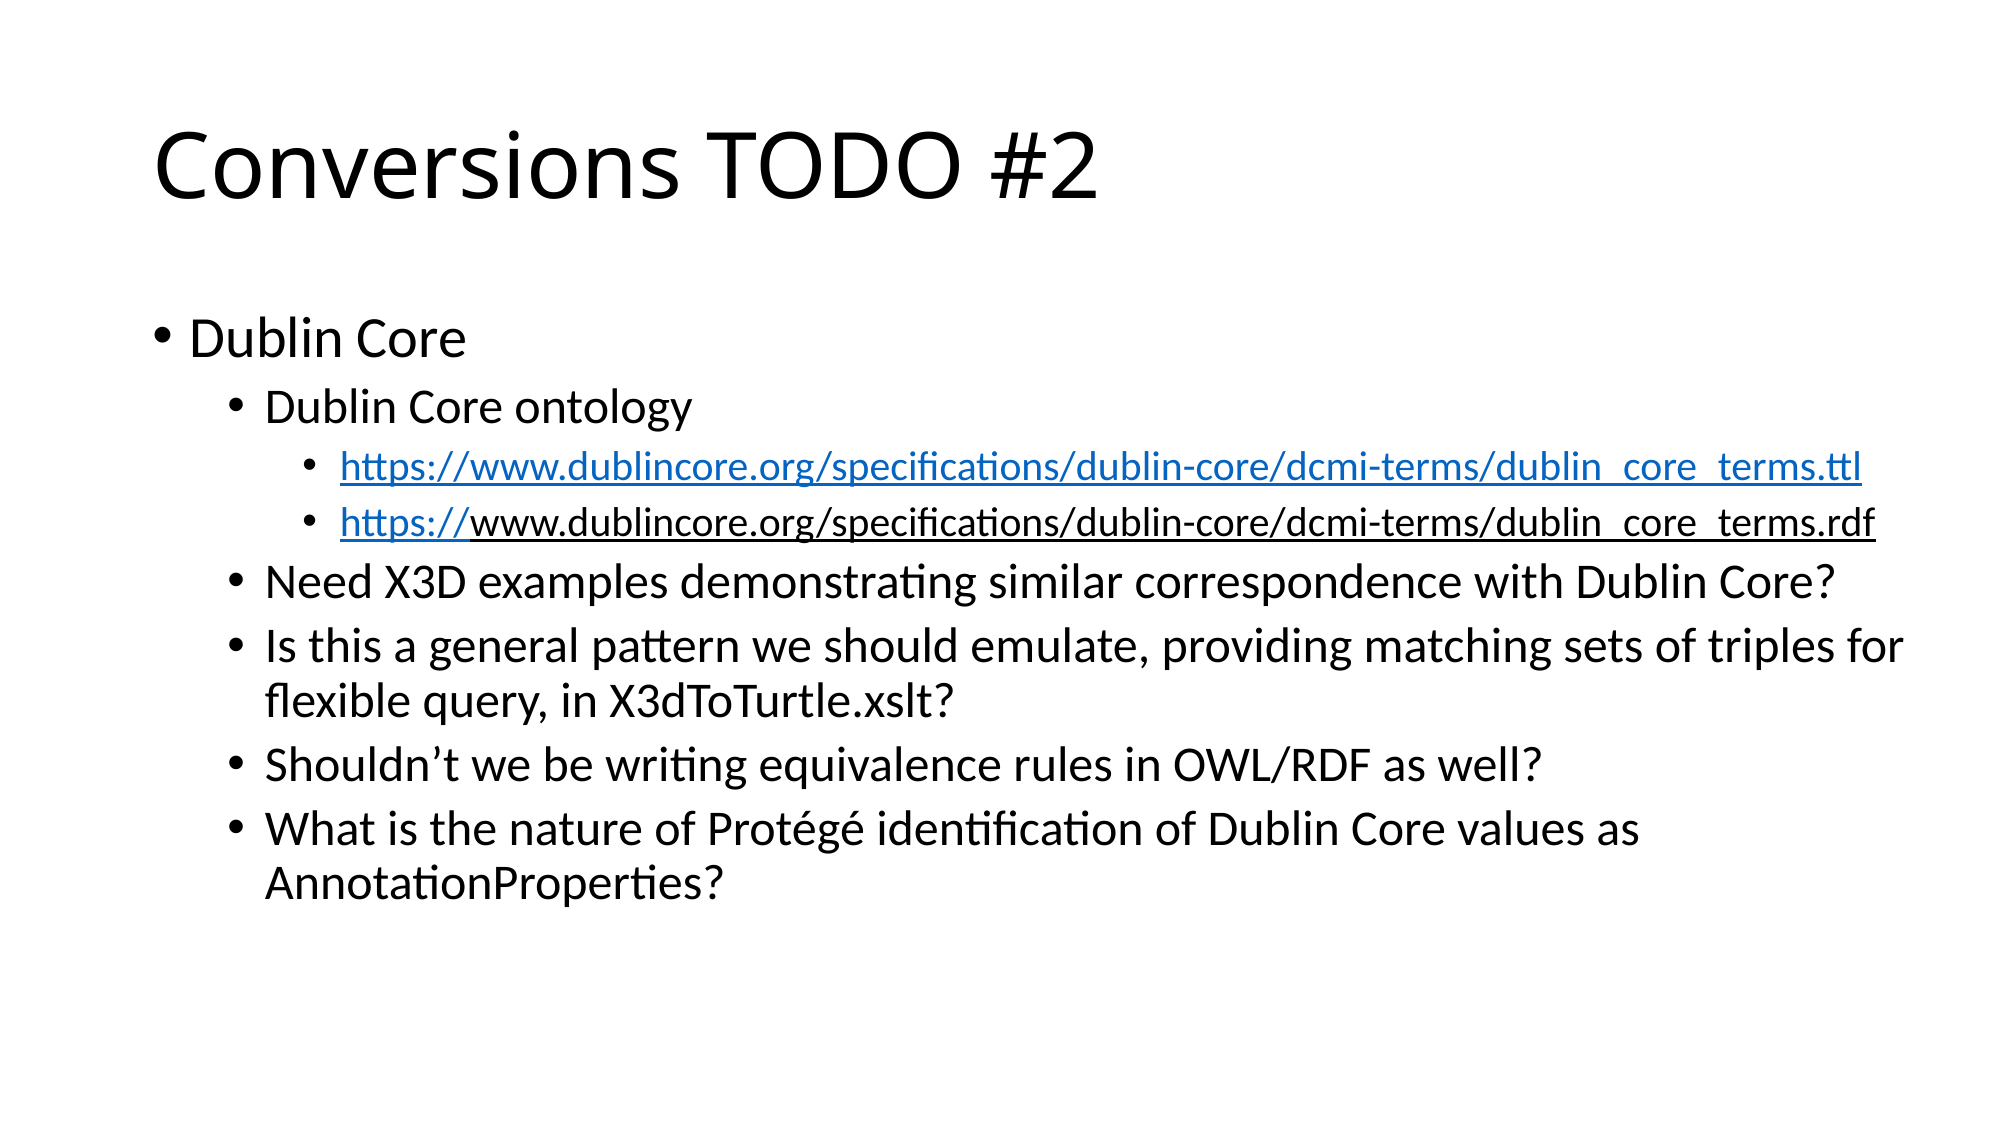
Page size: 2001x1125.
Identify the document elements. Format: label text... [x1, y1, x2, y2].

title Conversions TODO #2 [137, 59, 1863, 278]
list Dublin Core Dublin Core ontology https://www.dublincore.org/specifications/dublin-core/dcmi-terms/dublin_core_terms.ttl https://www.dublincore.org/specifications/dublin-core/dcmi-terms/dublin_core_terms.rdf Need X3D examples demonstrating similar correspondence with Dublin Core? Is this a general pattern we should emulate, providing matching sets of triples for flexible query, in X3dToTurtle.xslt? Shouldn’t we be writing equivalence rules in OWL/RDF as well? What is the nature of Protégé identification of Dublin Core values as AnnotationProperties? [137, 299, 1947, 1109]
